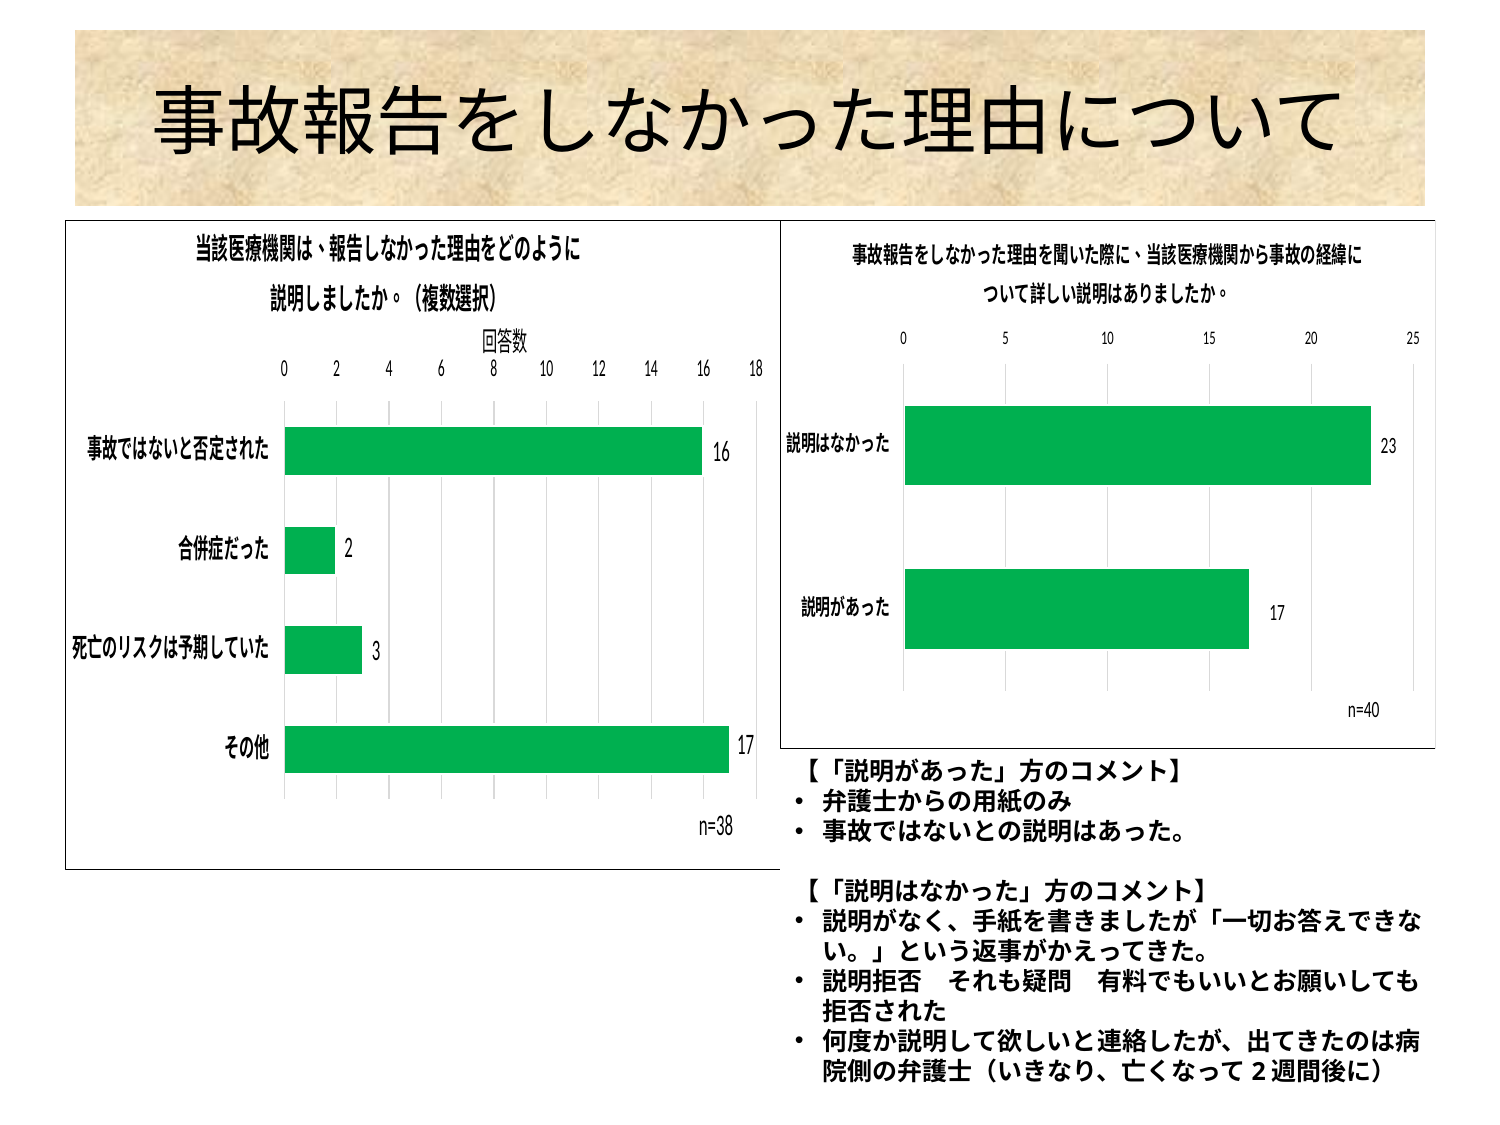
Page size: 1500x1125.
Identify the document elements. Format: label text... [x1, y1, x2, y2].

footer [512, 1042, 988, 1103]
picture [64, 219, 1436, 870]
title 事故報告をしなかった理由について [75, 30, 1425, 206]
text_box 【「説明があった」方のコメント】 弁護士からの用紙のみ 事故ではないとの説明はあった。 【「説明はなかった」方のコメント】 説明がなく、手紙を書きましたが「一切お答えできない。」という返事がかえってきた。 説明拒否 それも疑問 有料でもいいとお願いしても拒否された 何度か説明して欲しいと連絡したが、出てきたのは病院側の弁護士（いきなり、亡くなって2週間後に） [780, 748, 1456, 1093]
